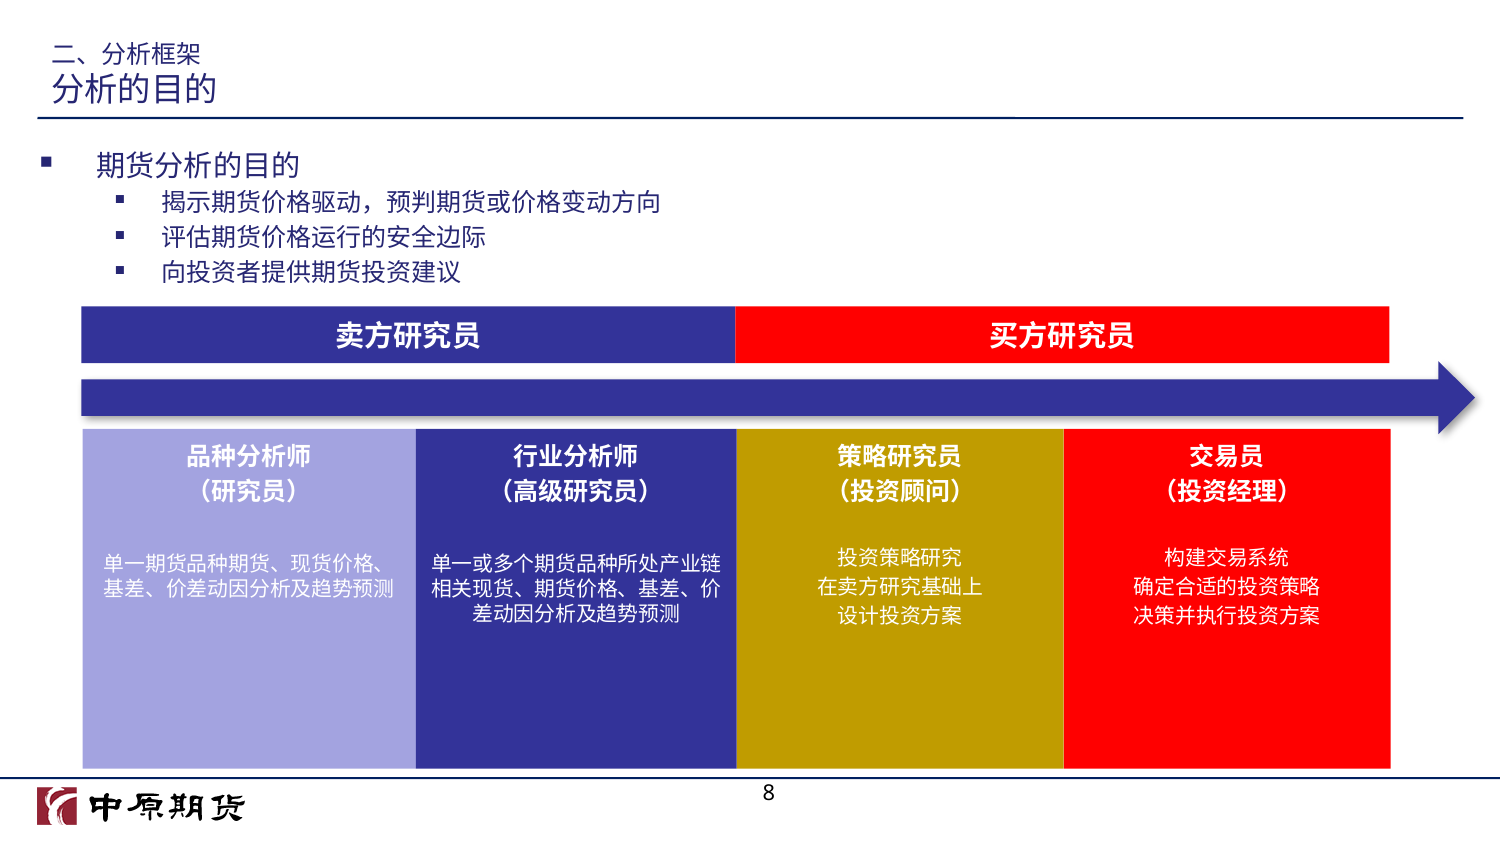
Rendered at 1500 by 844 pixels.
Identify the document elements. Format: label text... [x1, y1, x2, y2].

text_box [81, 361, 1475, 435]
slide_number 8 [612, 777, 926, 816]
text_box 卖方研究员 [81, 306, 735, 364]
list 期货分析的目的 揭示期货价格驱动，预判期货或价格变动方向 评估期货价格运行的安全边际 向投资者提供期货投资建议 [24, 139, 1476, 769]
text_box 策略研究员 （投资顾问） 投资策略研究 在卖方研究基础上 设计投资方案 [737, 428, 1063, 769]
title 二、分析框架 分析的目的 [36, 22, 1286, 116]
text_box 品种分析师 （研究员） 单一期货品种期货、现货价格、基差、价差动因分析及趋势预测 [82, 428, 415, 769]
picture [37, 787, 245, 825]
text_box 交易员 （投资经理） 构建交易系统 确定合适的投资策略 决策并执行投资方案 [1063, 428, 1391, 769]
text_box 行业分析师 （高级研究员） 单一或多个期货品种所处产业链相关现货、期货价格、基差、价差动因分析及趋势预测 [415, 428, 737, 769]
text_box 买方研究员 [735, 306, 1390, 364]
